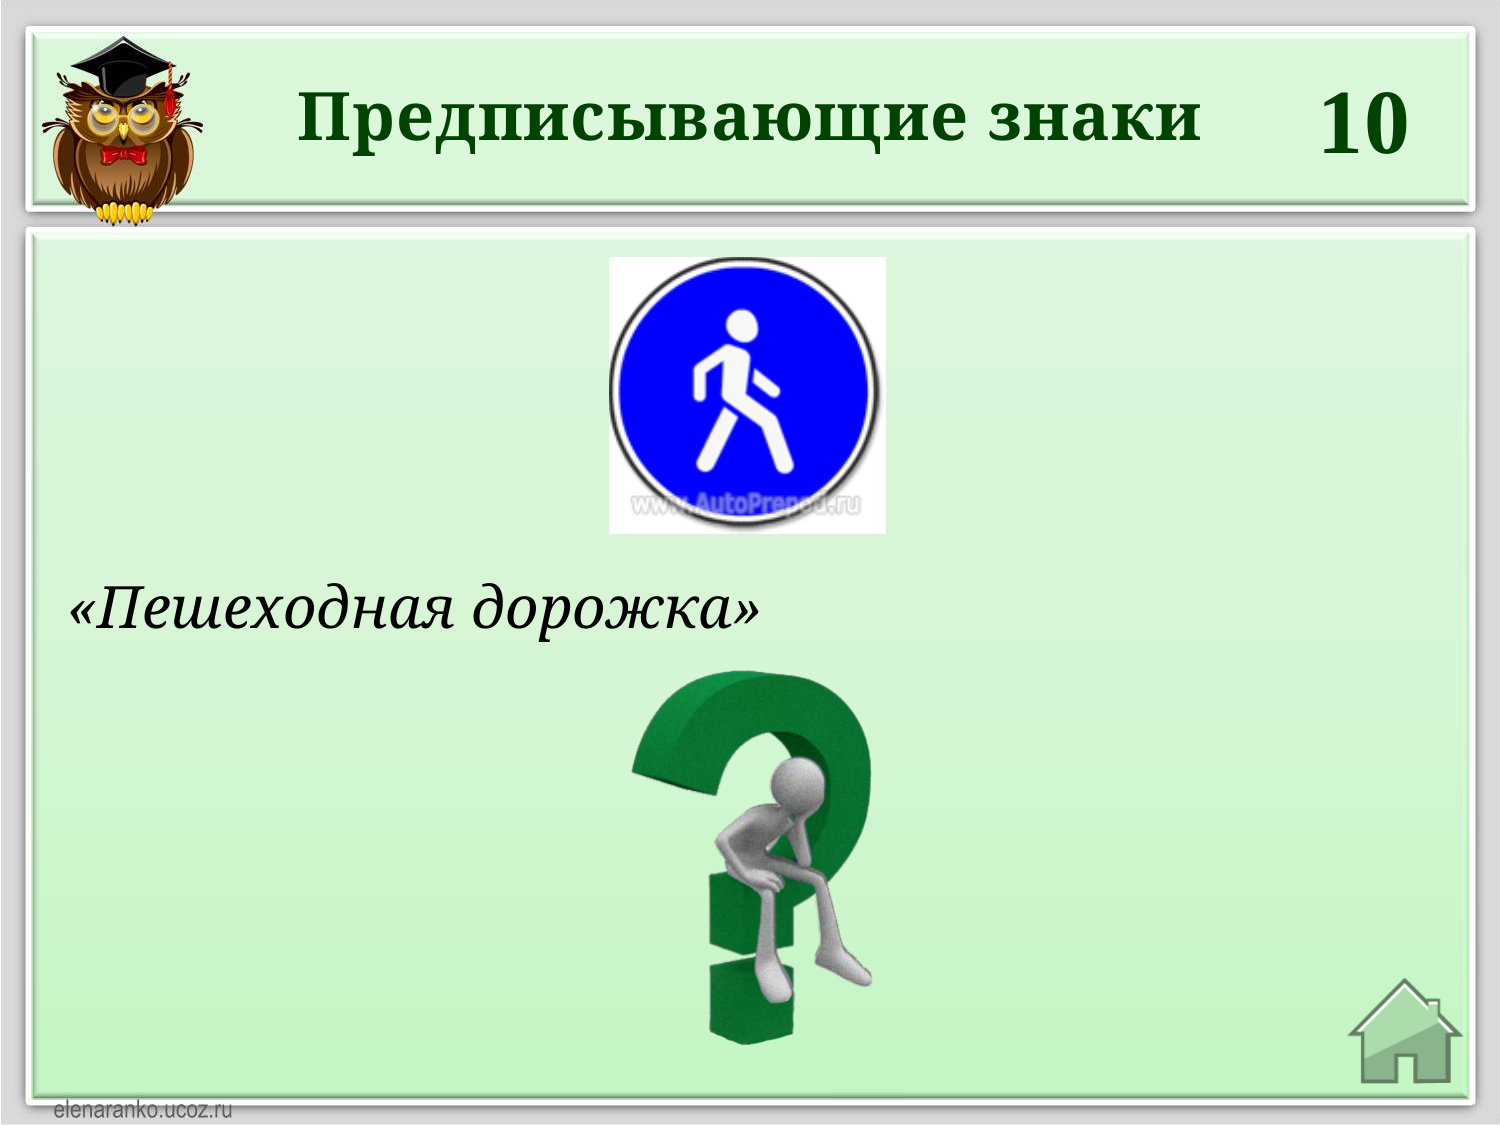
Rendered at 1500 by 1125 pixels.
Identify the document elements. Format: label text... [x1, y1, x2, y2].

text_box «Пешеходная дорожка» [53, 562, 1447, 648]
text_box Предписывающие знаки [218, 66, 1281, 161]
text_box 10 [1281, 54, 1447, 180]
picture [0, 0, 1500, 1125]
